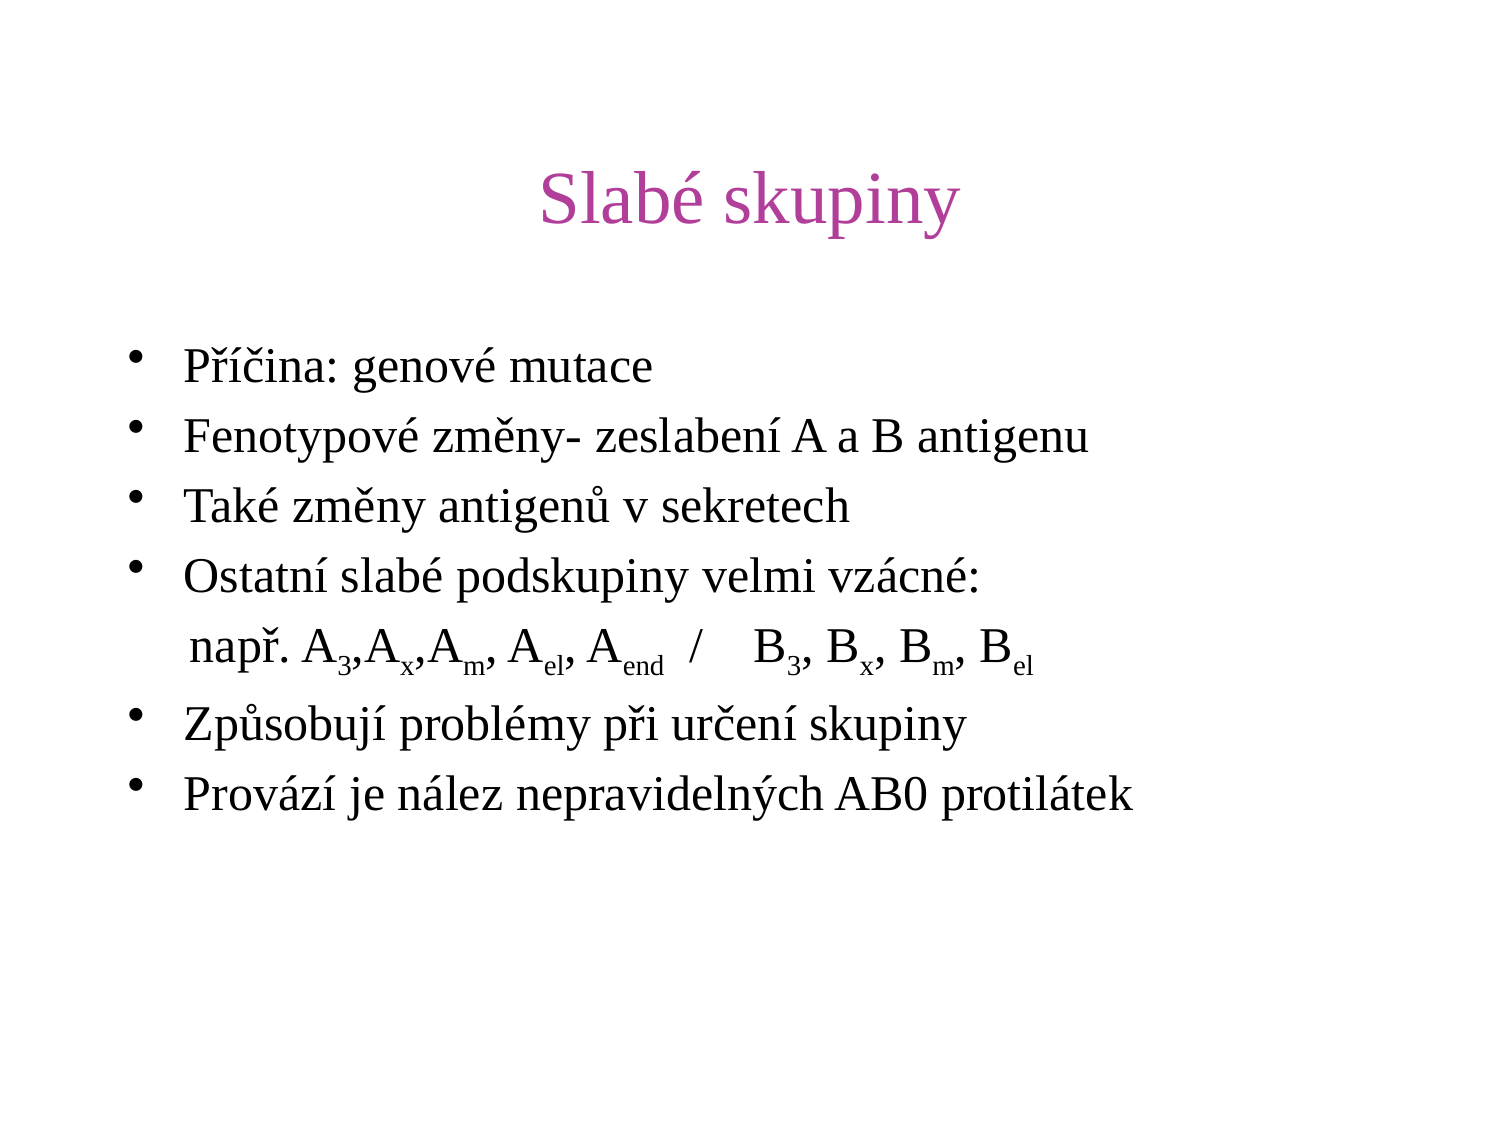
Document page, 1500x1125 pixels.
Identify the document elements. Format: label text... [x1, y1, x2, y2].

list Příčina: genové mutace Fenotypové změny- zeslabení A a B antigenu Také změny antigenů v sekretech Ostatní slabé podskupiny velmi vzácné: např. A3,Ax,Am, Ael, Aend / B3, Bx, Bm, Bel Způsobují problémy při určení skupiny Provází je nález nepravidelných AB0 protilátek [112, 324, 1388, 1000]
title Slabé skupiny [112, 99, 1388, 288]
